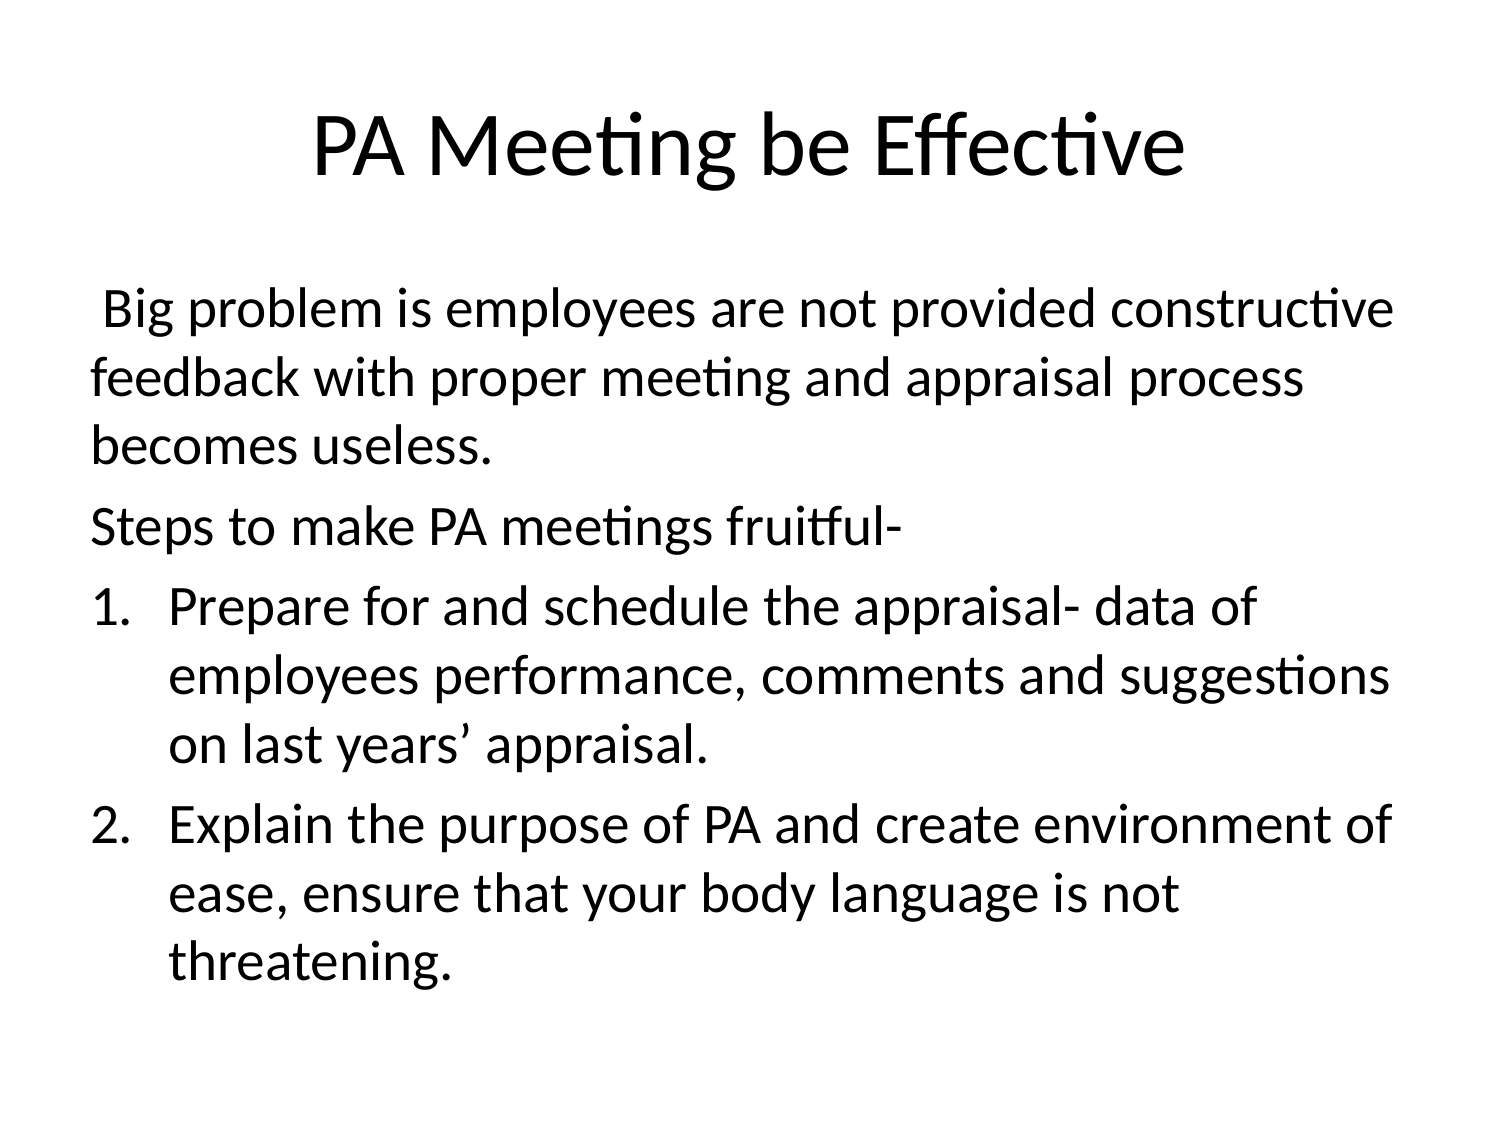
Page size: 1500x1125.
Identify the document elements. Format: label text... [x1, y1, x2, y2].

title PA Meeting be Effective [75, 45, 1425, 233]
list Big problem is employees are not provided constructive feedback with proper meeting and appraisal process becomes useless. Steps to make PA meetings fruitful- Prepare for and schedule the appraisal- data of employees performance, comments and suggestions on last years’ appraisal. Explain the purpose of PA and create environment of ease, ensure that your body language is not threatening. [75, 262, 1425, 1005]
